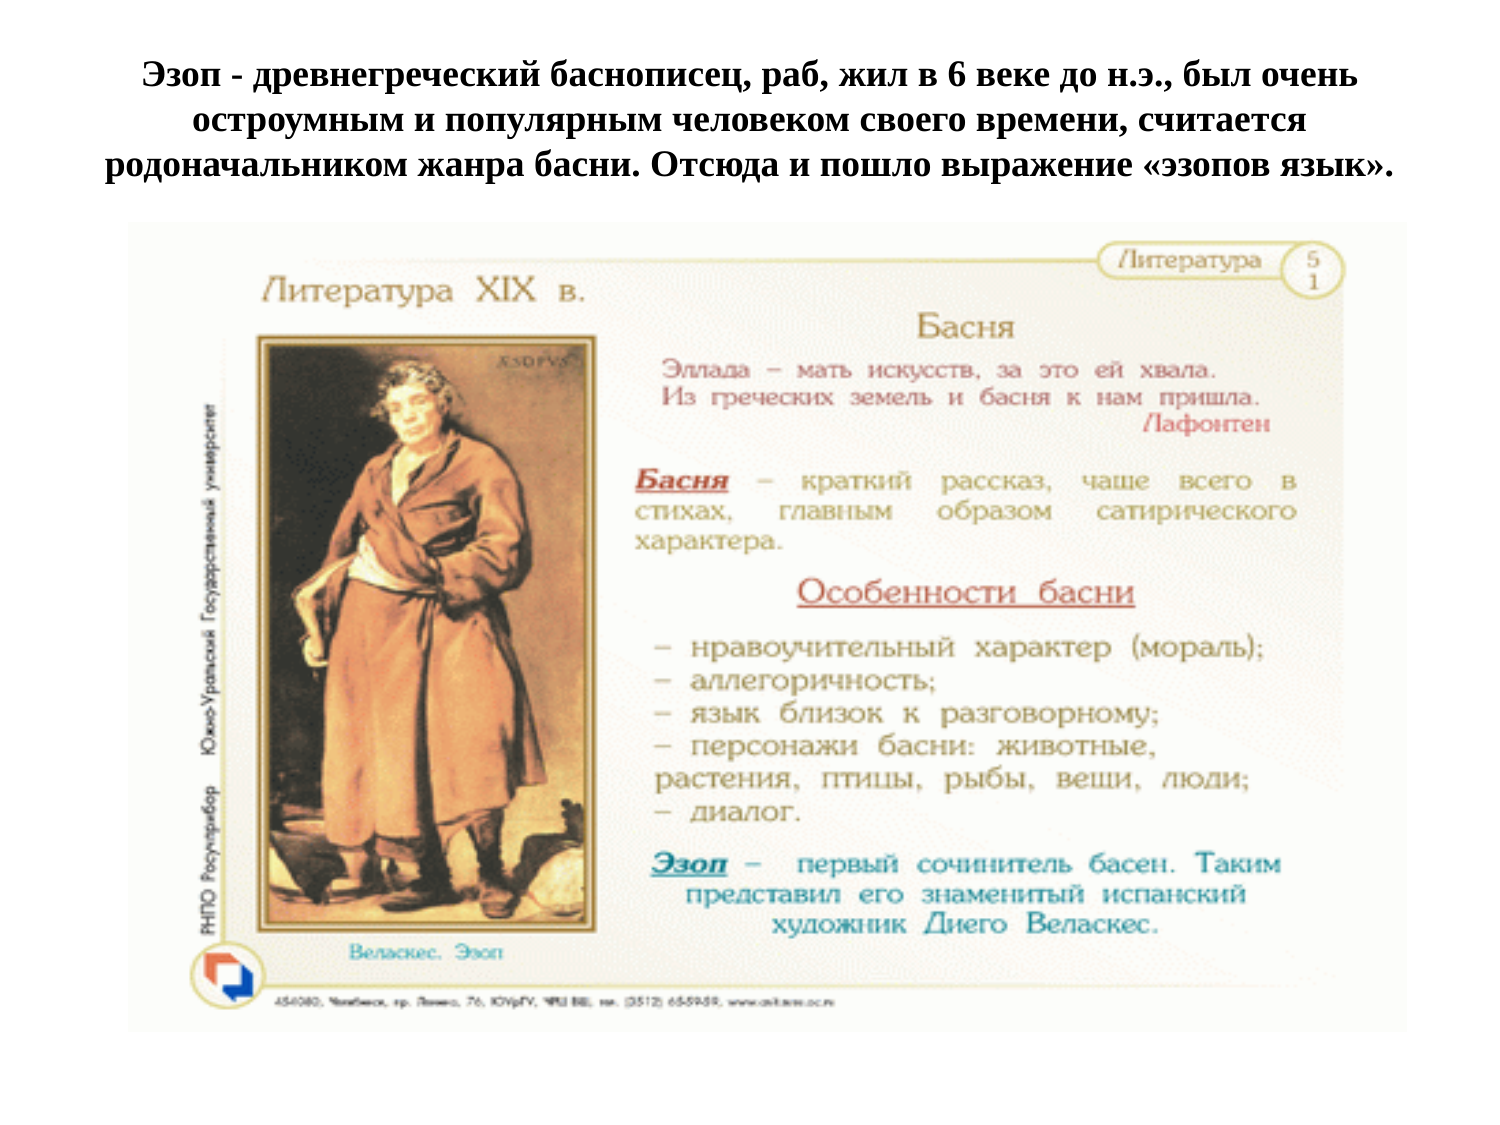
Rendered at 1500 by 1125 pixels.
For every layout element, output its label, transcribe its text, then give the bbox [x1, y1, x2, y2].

title Эзоп - древнегреческий баснописец, раб, жил в 6 веке до н.э., был очень остроумным и популярным человеком своего времени, считается родоначальником жанра басни. Отсюда и пошло выражение «эзопов язык». [75, 45, 1425, 233]
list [128, 222, 1407, 1032]
